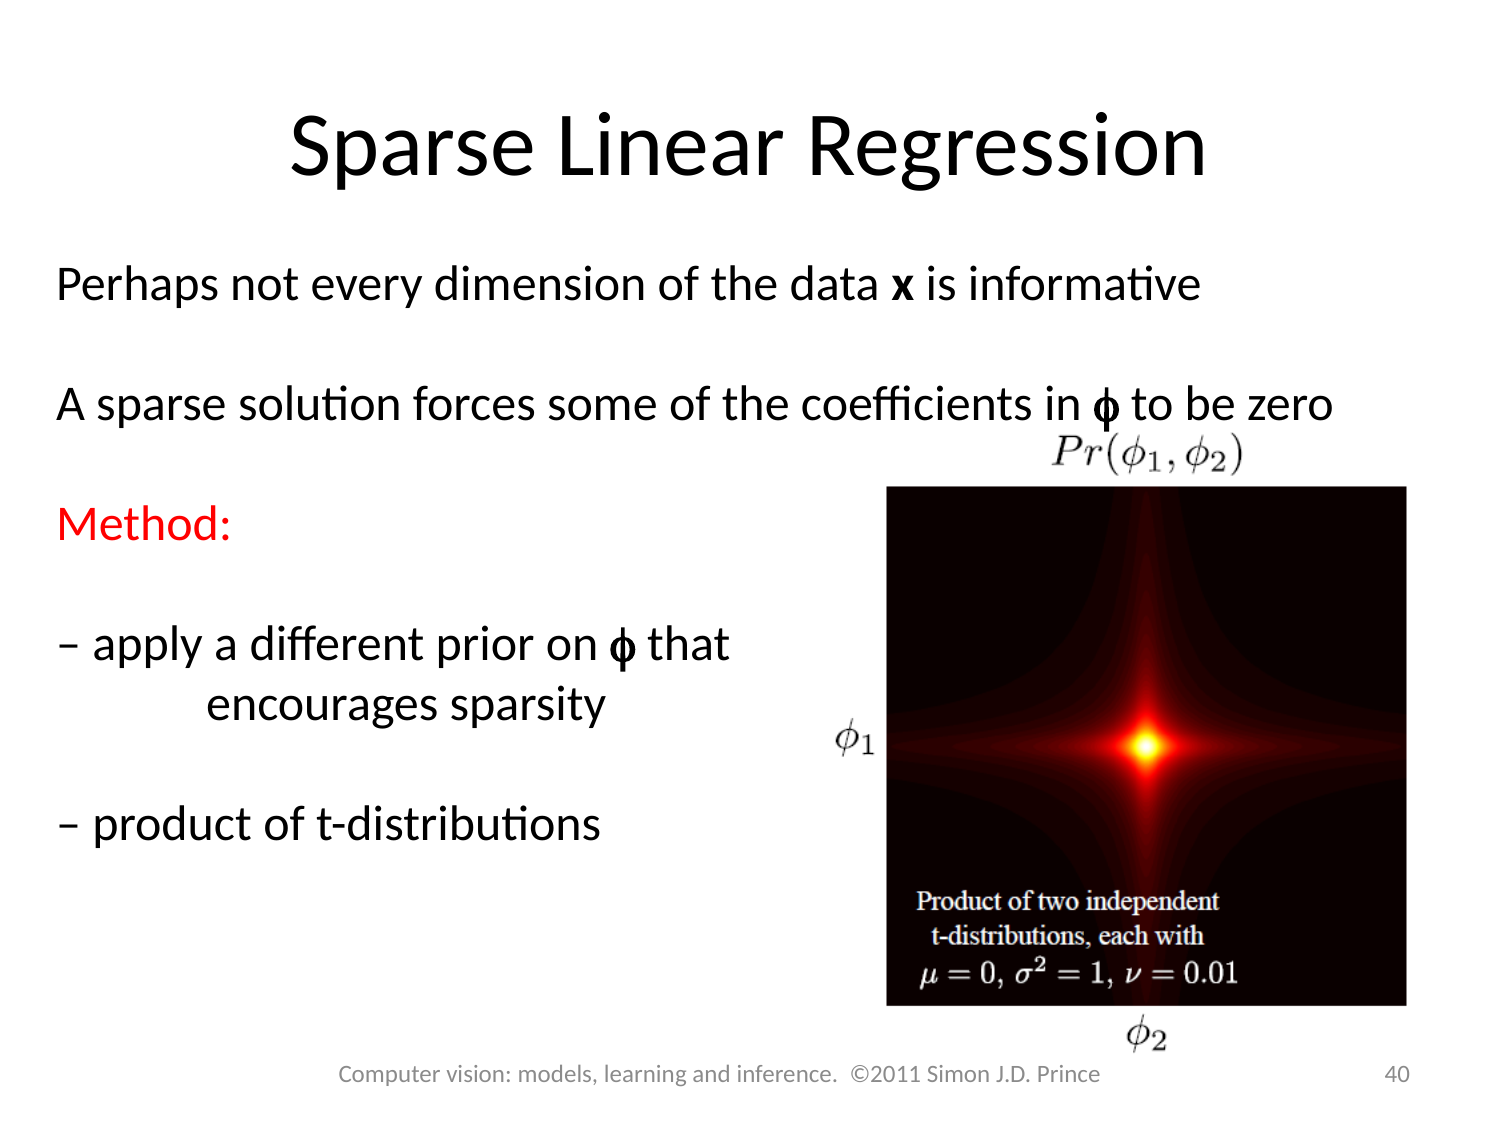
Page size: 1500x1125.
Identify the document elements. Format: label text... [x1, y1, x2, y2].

title Sparse Linear Regression [75, 45, 1425, 233]
text_box 40 [1140, 1072, 1425, 1103]
picture [832, 432, 1436, 1062]
text_box Computer vision: models, learning and inference. ©2011 Simon J.D. Prince [301, 1042, 1140, 1103]
text_box Perhaps not every dimension of the data x is informative A sparse solution forces some of the coefficients in f to be zero Method: – apply a different prior on f that encourages sparsity – product of t-distributions [41, 243, 1500, 859]
